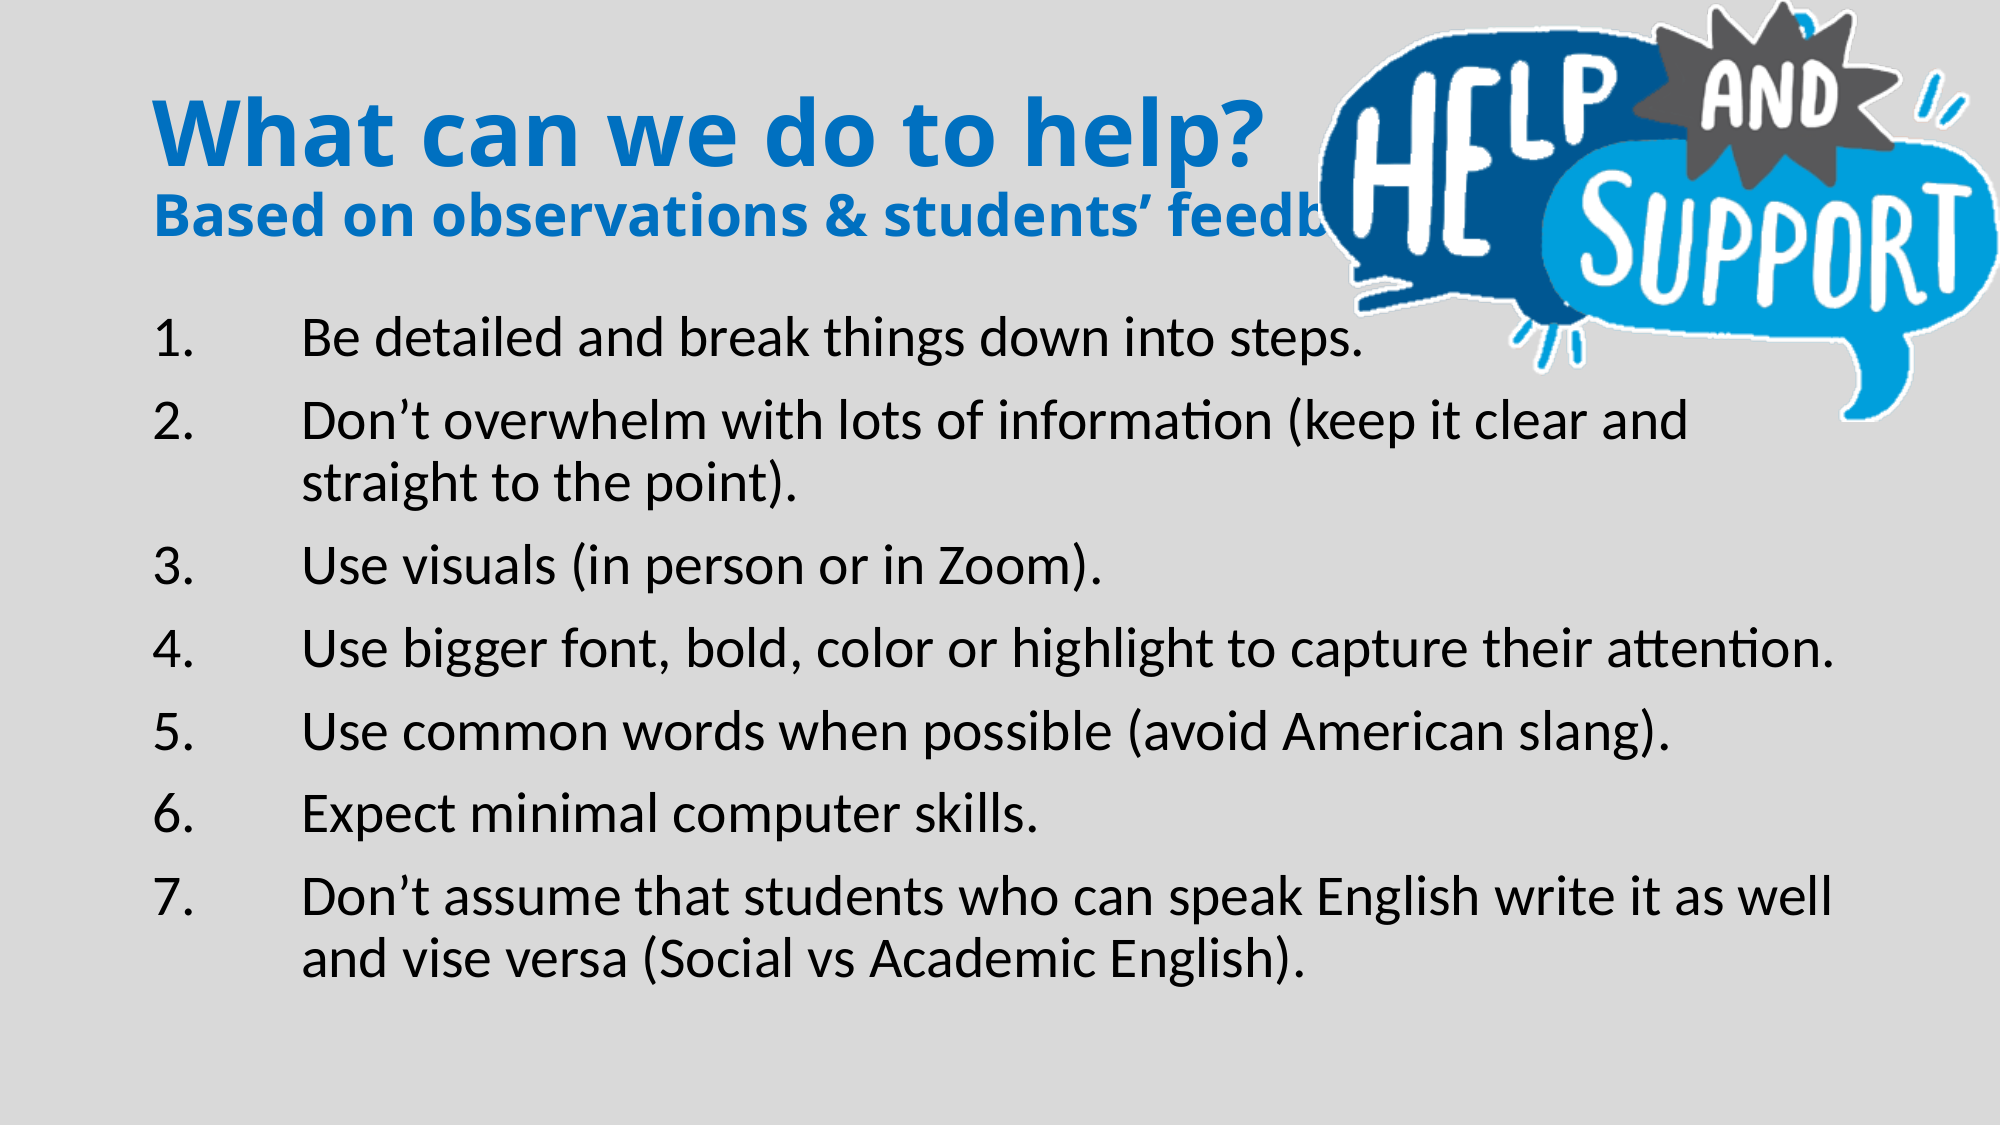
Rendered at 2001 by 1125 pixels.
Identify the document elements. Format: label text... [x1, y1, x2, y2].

list Be detailed and break things down into steps. Don’t overwhelm with lots of information (keep it clear and straight to the point). Use visuals (in person or in Zoom). Use bigger font, bold, color or highlight to capture their attention. Use common words when possible (avoid American slang). Expect minimal computer skills. Don’t assume that students who can speak English write it as well and vise versa (Social vs Academic English). [137, 299, 1863, 1014]
title What can we do to help? Based on observations & students’ feedback [137, 59, 1318, 278]
picture [1318, 0, 2000, 422]
